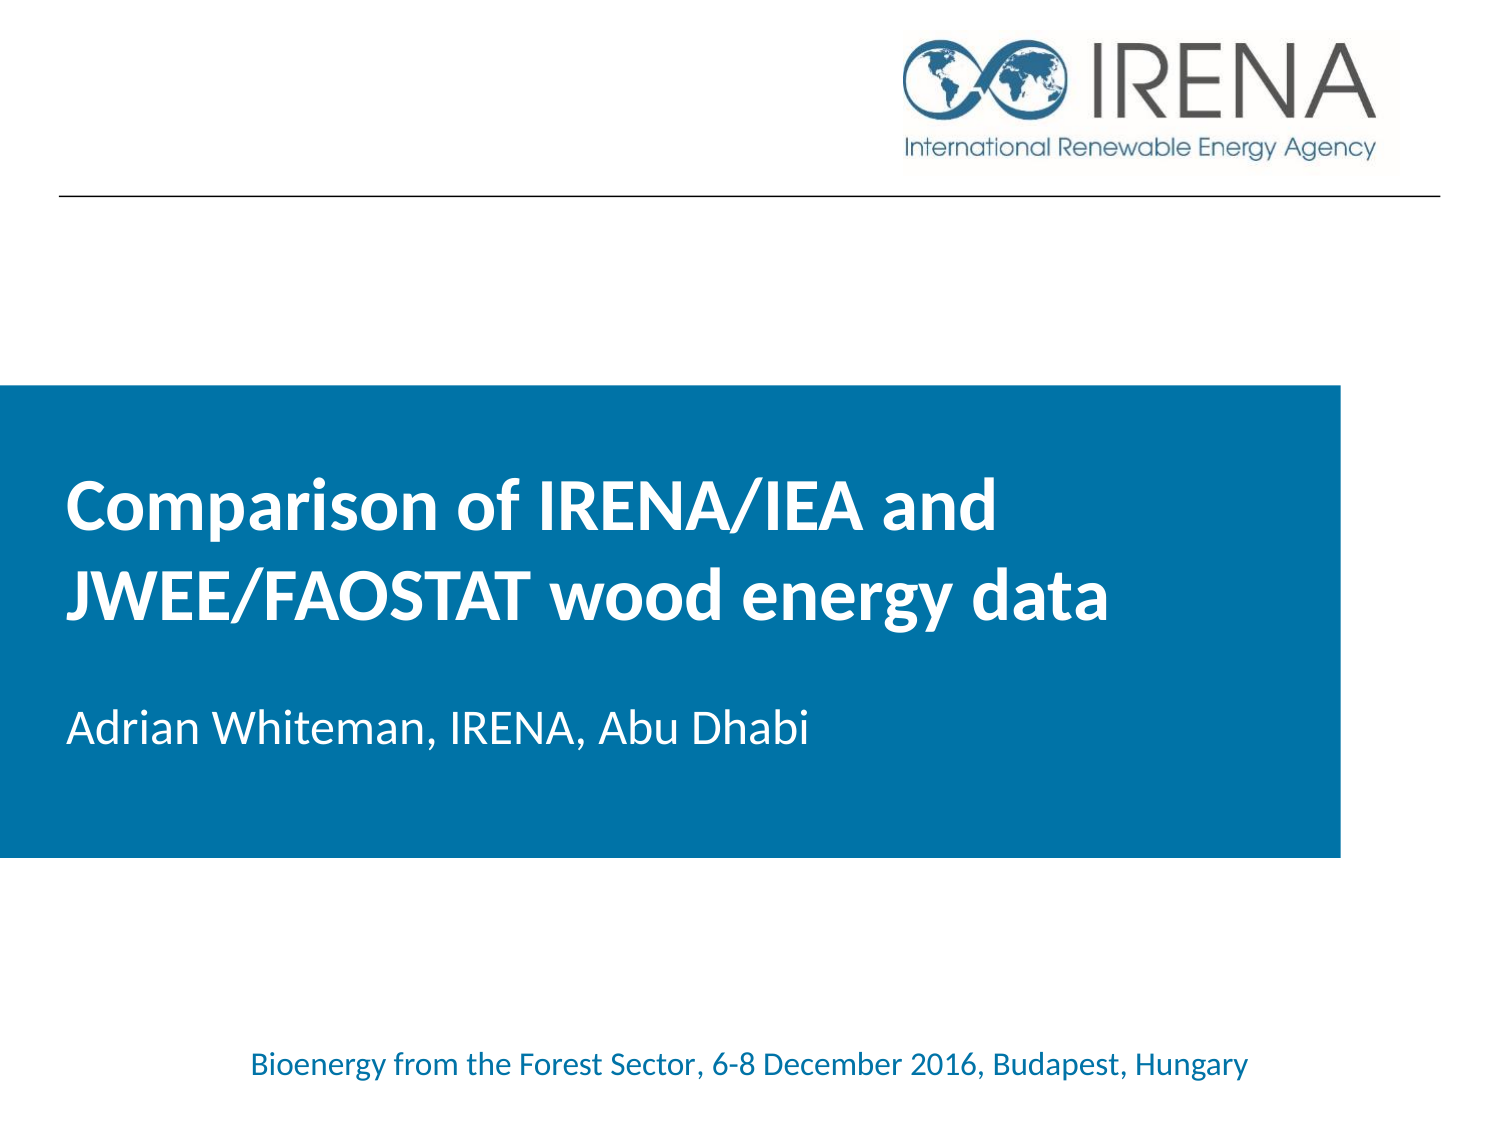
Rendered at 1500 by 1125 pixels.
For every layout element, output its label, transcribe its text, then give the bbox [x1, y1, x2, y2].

picture [903, 30, 1400, 176]
title Comparison of IRENA/IEA and JWEE/FAOSTAT wood energy data Adrian Whiteman, IRENA, Abu Dhabi [0, 385, 1341, 859]
text_box Bioenergy from the Forest Sector, 6-8 December 2016, Budapest, Hungary [0, 1034, 1500, 1090]
